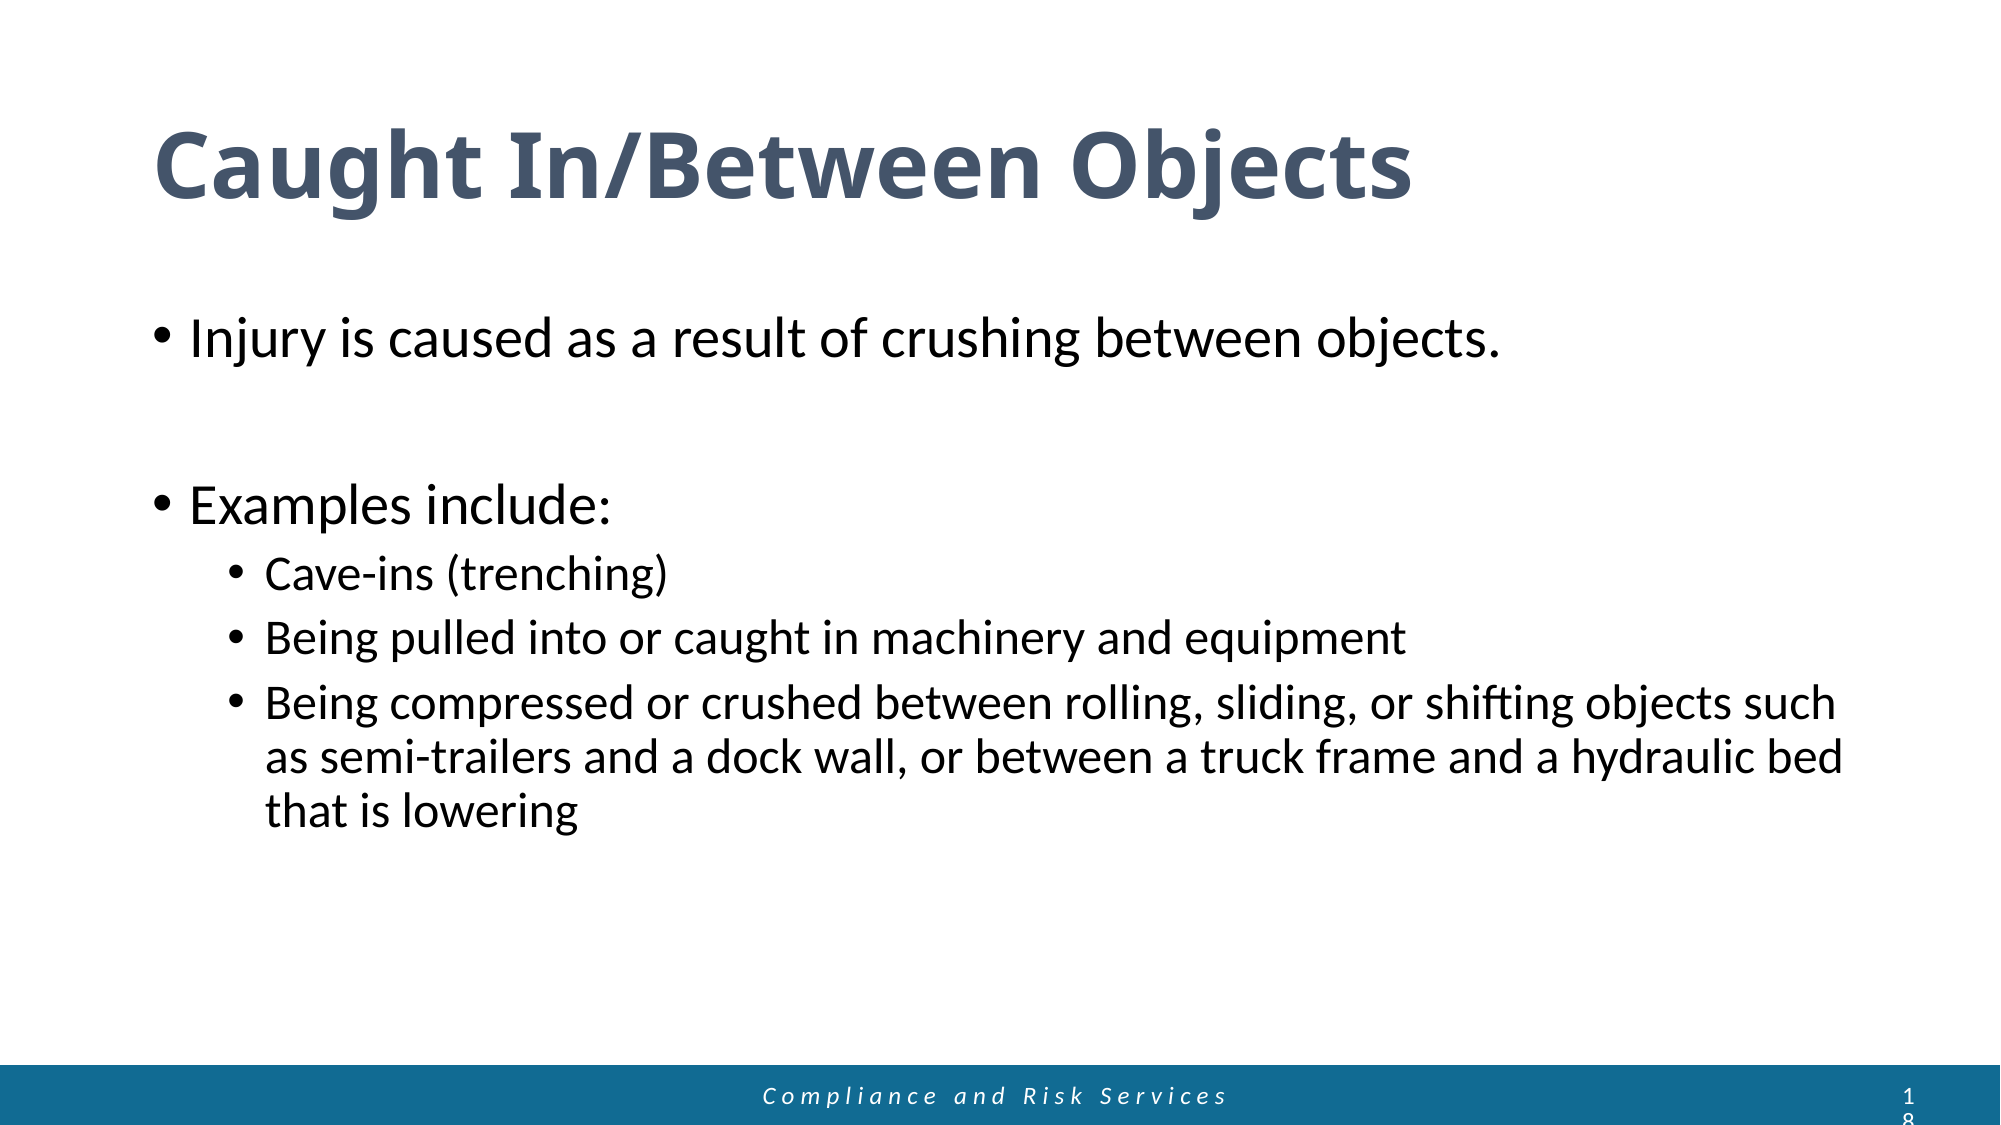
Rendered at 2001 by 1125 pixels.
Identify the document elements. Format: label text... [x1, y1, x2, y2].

list Injury is caused as a result of crushing between objects. Examples include: Cave-ins (trenching) Being pulled into or caught in machinery and equipment Being compressed or crushed between rolling, sliding, or shifting objects such as semi-trailers and a dock wall, or between a truck frame and a hydraulic bed that is lowering [137, 299, 1863, 1014]
title Caught In/Between Objects [137, 59, 1863, 278]
